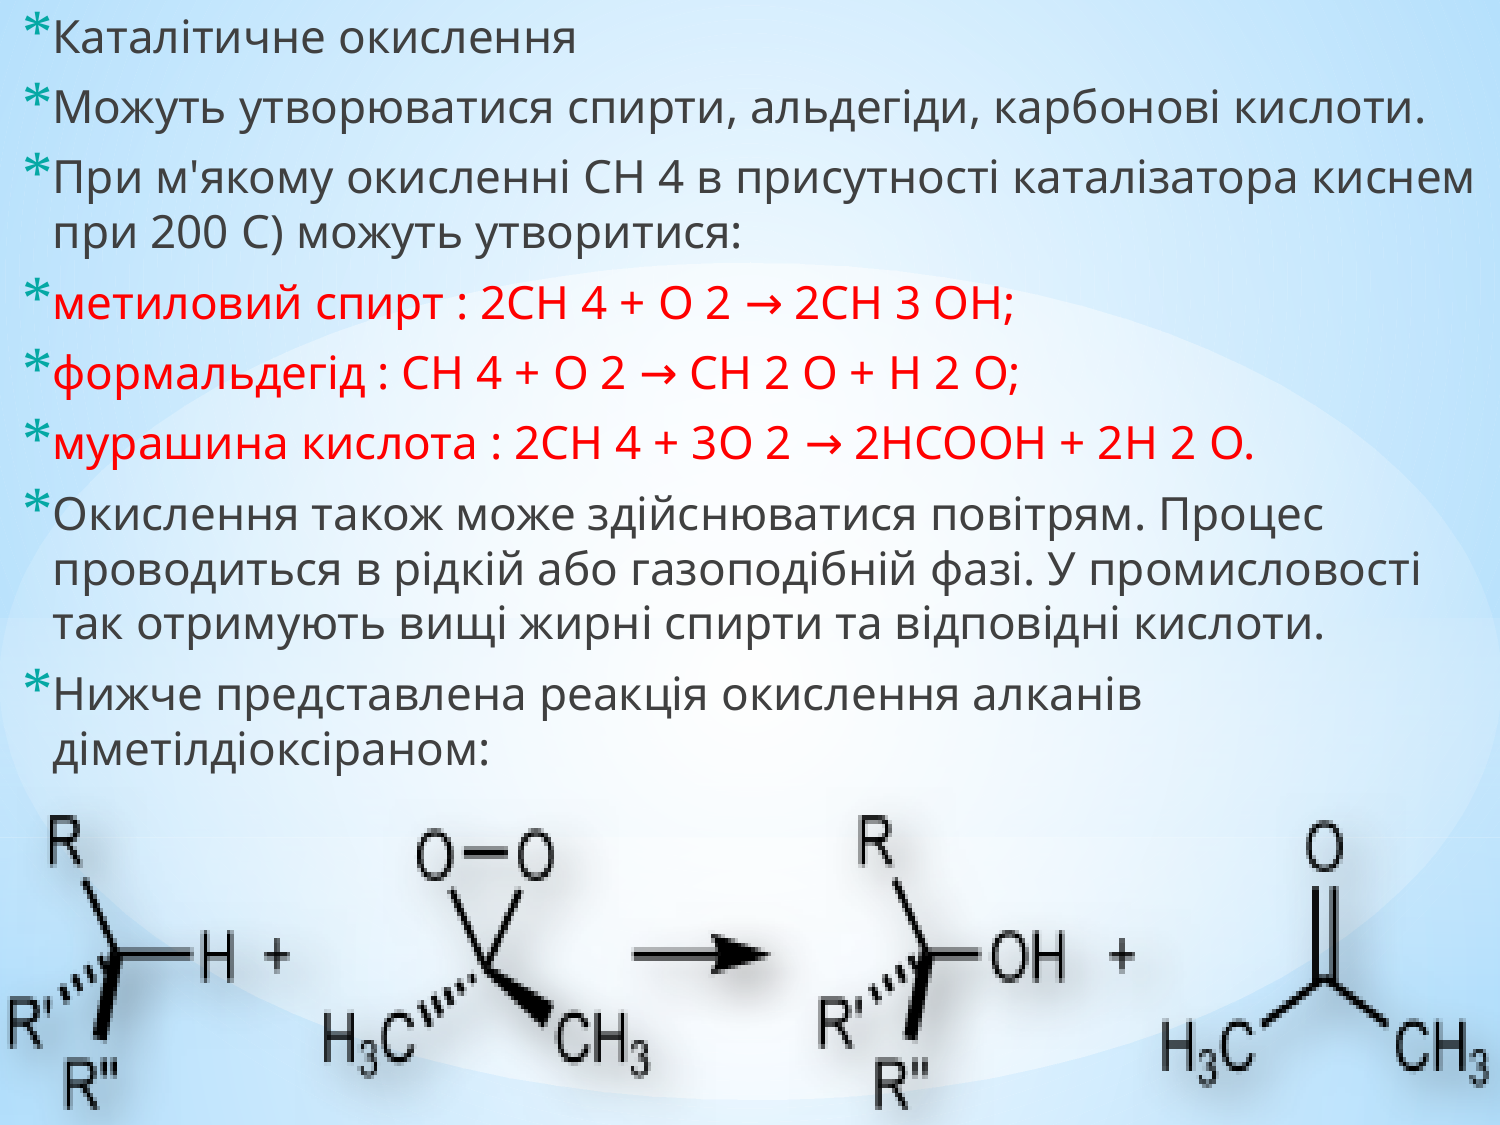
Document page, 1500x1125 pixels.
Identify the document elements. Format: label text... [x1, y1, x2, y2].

list Каталітичне окислення Можуть утворюватися спирти, альдегіди, карбонові кислоти. При м'якому окисленні СН 4 в присутності каталізатора киснем при 200 C) можуть утворитися: метиловий спирт : 2СН 4 + О 2 → 2СН 3 ОН; формальдегід : СН 4 + О 2 → СН 2 О + Н 2 O; мурашина кислота : 2СН 4 + 3О 2 → 2НСООН + 2Н 2 O. Окислення також може здійснюватися повітрям. Процес проводиться в рідкій або газоподібній фазі. У промисловості так отримують вищі жирні спирти та відповідні кислоти. Нижче представлена ​​реакція окислення алканів діметілдіоксіраном: [0, 0, 1500, 798]
picture [0, 798, 1500, 1124]
